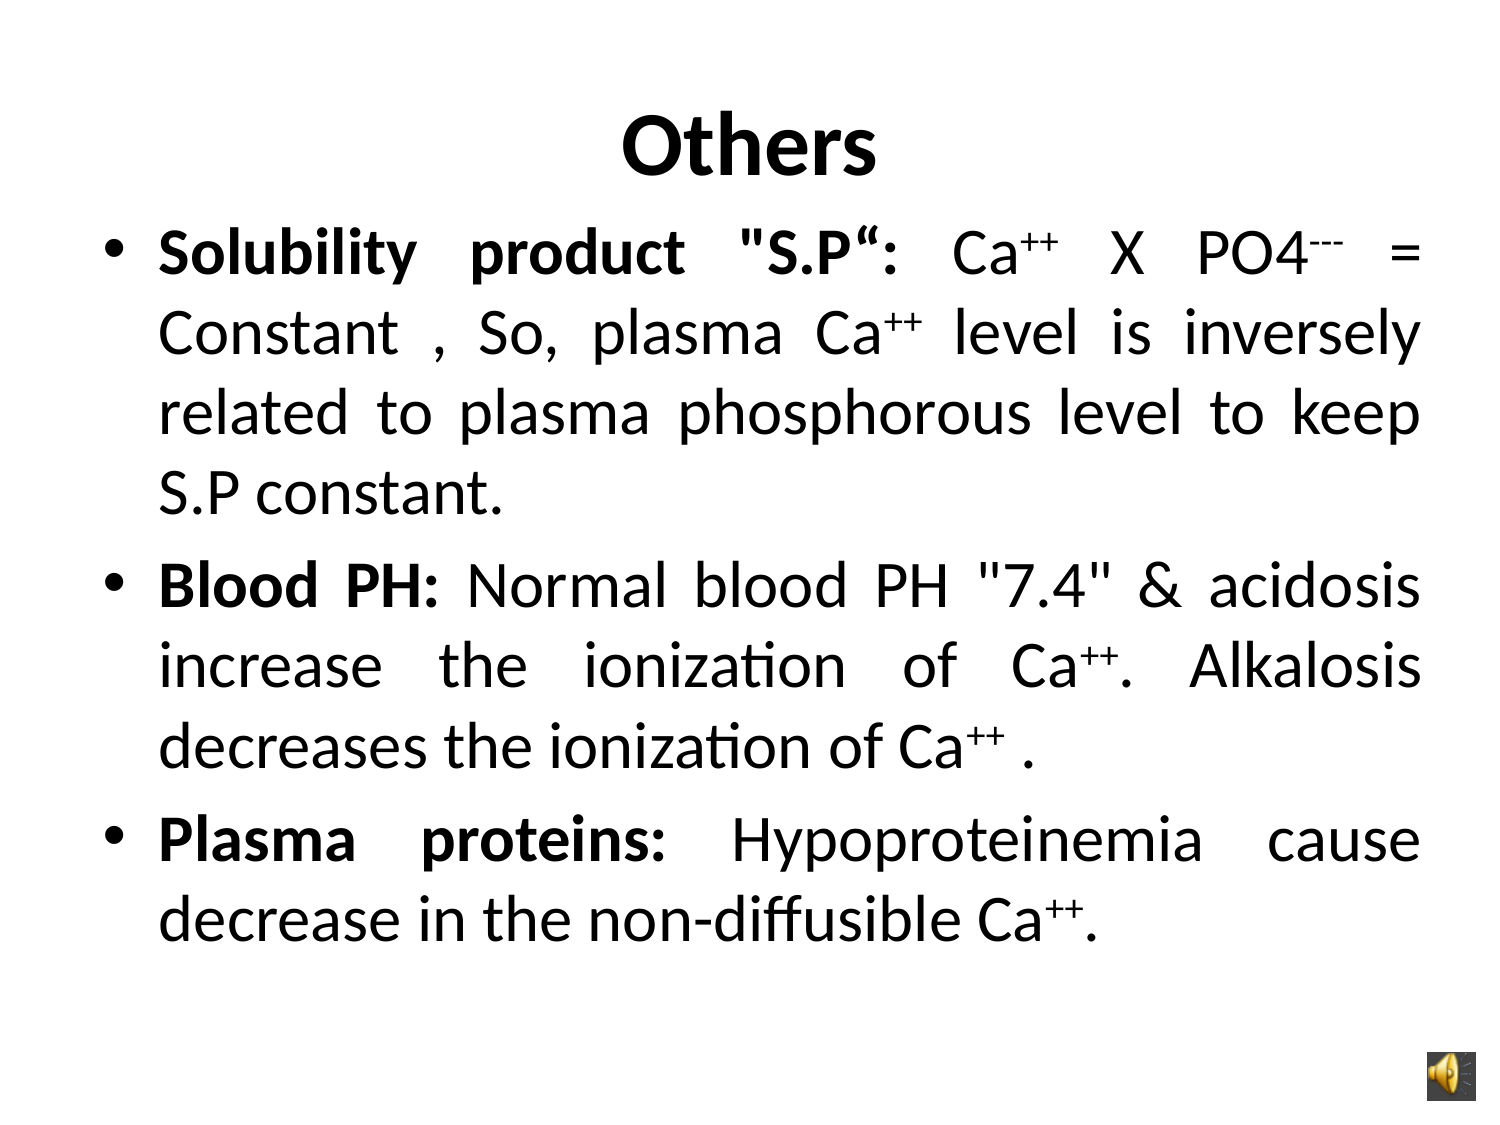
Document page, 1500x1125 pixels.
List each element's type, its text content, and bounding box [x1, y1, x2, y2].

list Solubility product "S.P“: Ca++ Х PO4--- = Constant , So, plasma Ca++ level is inversely related to plasma phosphorous level to keep S.P constant. Blood PH: Normal blood PH "7.4" & acidosis increase the ionization of Ca++. Alkalosis decreases the ionization of Ca++ . Plasma proteins: Hypoproteinemia cause decrease in the non-diffusible Ca++. [87, 200, 1438, 1038]
picture [1426, 1051, 1477, 1102]
title Others [75, 45, 1425, 233]
